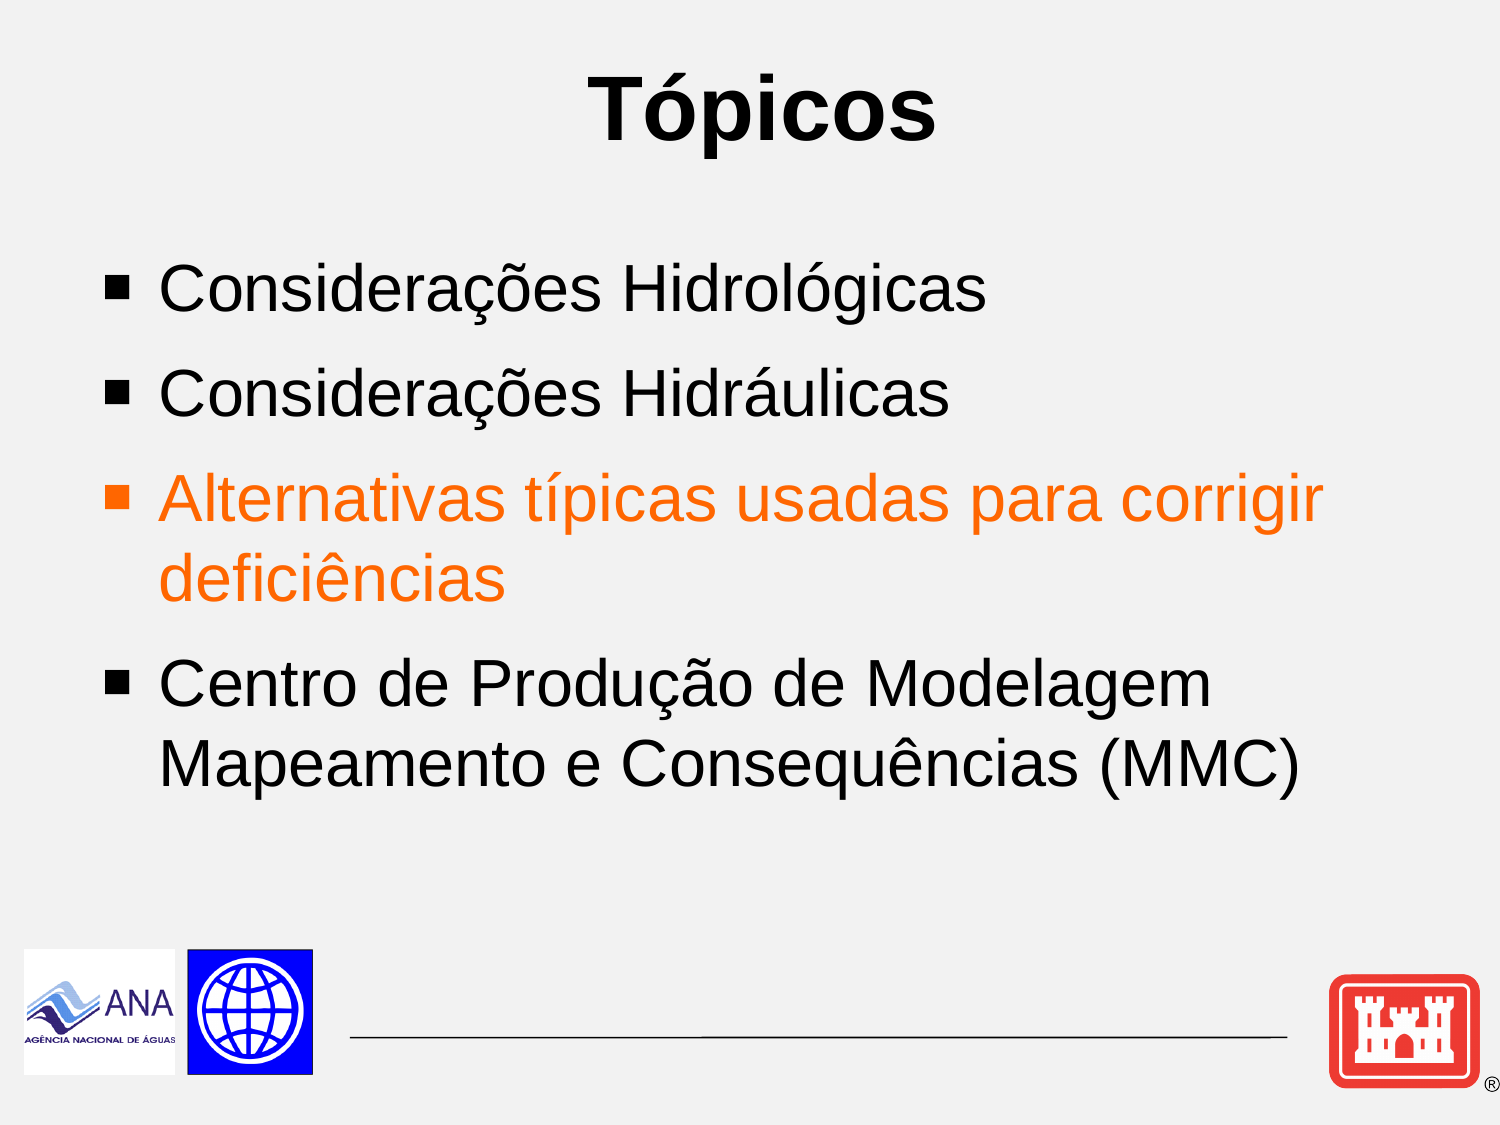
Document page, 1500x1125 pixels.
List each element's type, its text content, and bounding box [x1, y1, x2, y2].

list Considerações Hidrológicas Considerações Hidráulicas Alternativas típicas usadas para corrigir deficiências Centro de Produção de Modelagem Mapeamento e Consequências (MMC) [87, 237, 1451, 951]
picture [1329, 974, 1500, 1092]
title Tópicos [0, 44, 1500, 163]
picture [187, 951, 313, 1075]
picture [24, 949, 175, 1075]
